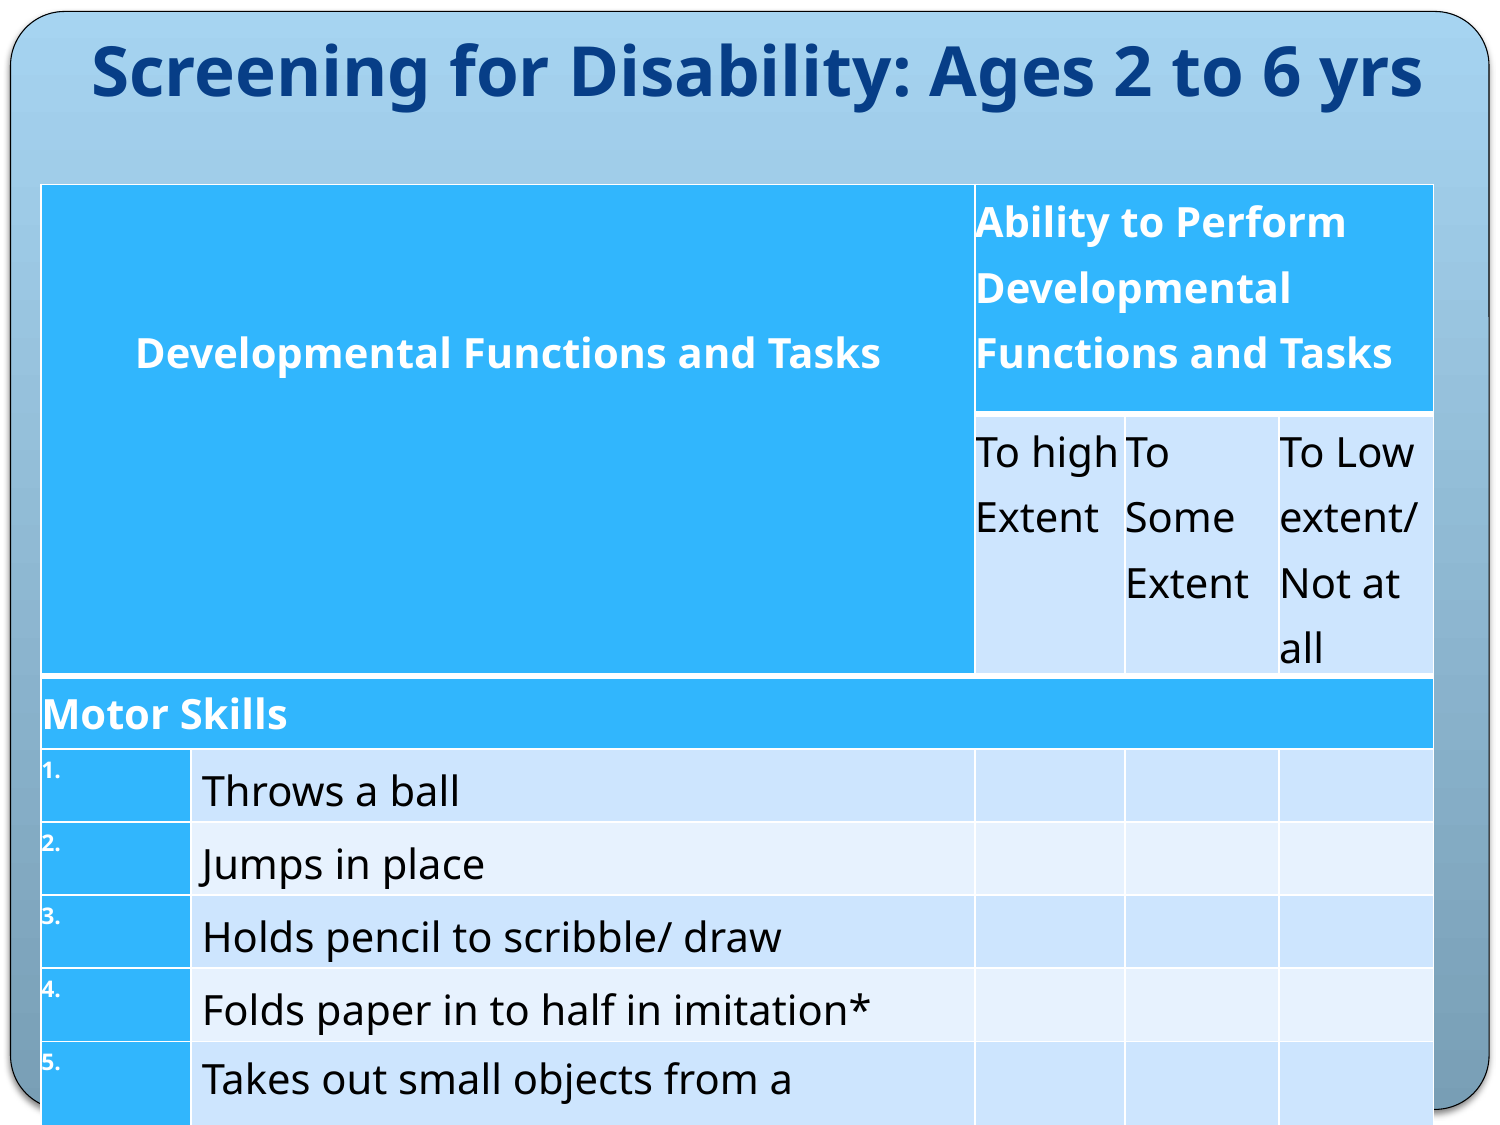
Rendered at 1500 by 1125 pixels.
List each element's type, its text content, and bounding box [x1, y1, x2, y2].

table_cell [976, 750, 1124, 821]
table_cell [1280, 1042, 1433, 1125]
table_cell 5. [42, 1042, 190, 1125]
table_cell 4. [42, 969, 190, 1041]
table_cell [1280, 823, 1433, 894]
table_cell To high Extent [976, 417, 1124, 673]
table_cell [1280, 896, 1433, 967]
table_cell [976, 1042, 1124, 1125]
title Screening for Disability: Ages 2 to 6 yrs [76, 0, 1465, 126]
table_header Ability to Perform Developmental Functions and Tasks [976, 185, 1433, 411]
table_cell [1126, 823, 1278, 894]
table_cell Holds pencil to scribble/ draw [192, 896, 974, 967]
table_cell [1126, 896, 1278, 967]
table_cell [1126, 750, 1278, 821]
table_cell Folds paper in to half in imitation* [192, 969, 974, 1041]
table_cell Motor Skills [42, 679, 1433, 748]
table_cell [976, 823, 1124, 894]
table_cell 3. [42, 896, 190, 967]
table_cell [1280, 750, 1433, 821]
table_header Developmental Functions and Tasks [42, 185, 974, 673]
table_cell [976, 969, 1124, 1041]
table_cell To Low extent/ Not at all [1280, 417, 1433, 673]
table_cell 1. [42, 750, 190, 821]
table_cell [1280, 969, 1433, 1041]
table_cell Jumps in place [192, 823, 974, 894]
table_cell Throws a ball [192, 750, 974, 821]
table_cell [1126, 969, 1278, 1041]
table_cell To Some Extent [1126, 417, 1278, 673]
table_cell Takes out small objects from a container [192, 1042, 974, 1125]
table_cell [976, 896, 1124, 967]
table_cell [1126, 1042, 1278, 1125]
table_cell 2. [42, 823, 190, 894]
